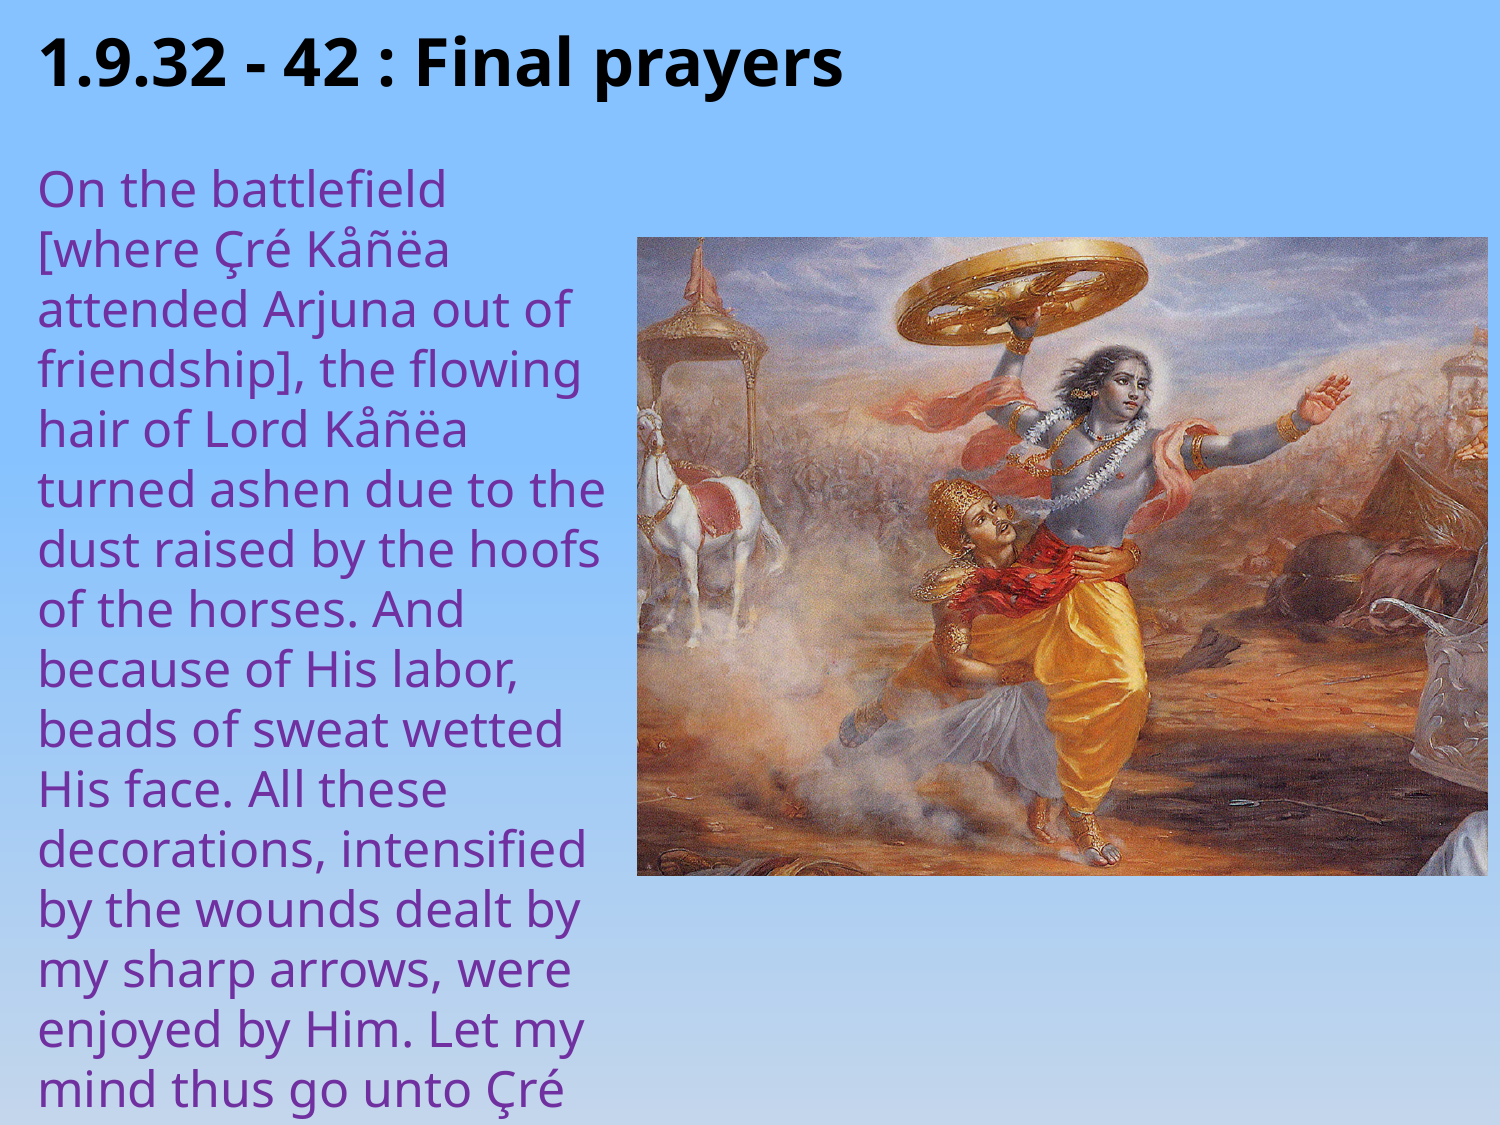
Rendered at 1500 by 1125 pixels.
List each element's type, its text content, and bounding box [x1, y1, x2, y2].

picture [637, 237, 1488, 876]
text_box On the battlefield [where Çré Kåñëa attended Arjuna out of friendship], the flowing hair of Lord Kåñëa turned ashen due to the dust raised by the hoofs of the horses. And because of His labor, beads of sweat wetted His face. All these decorations, intensified by the wounds dealt by my sharp arrows, were enjoyed by Him. Let my mind thus go unto Çré Kåñëa. [0, 150, 625, 1038]
list 1.9.32 - 42 : Final prayers [0, 12, 1500, 138]
